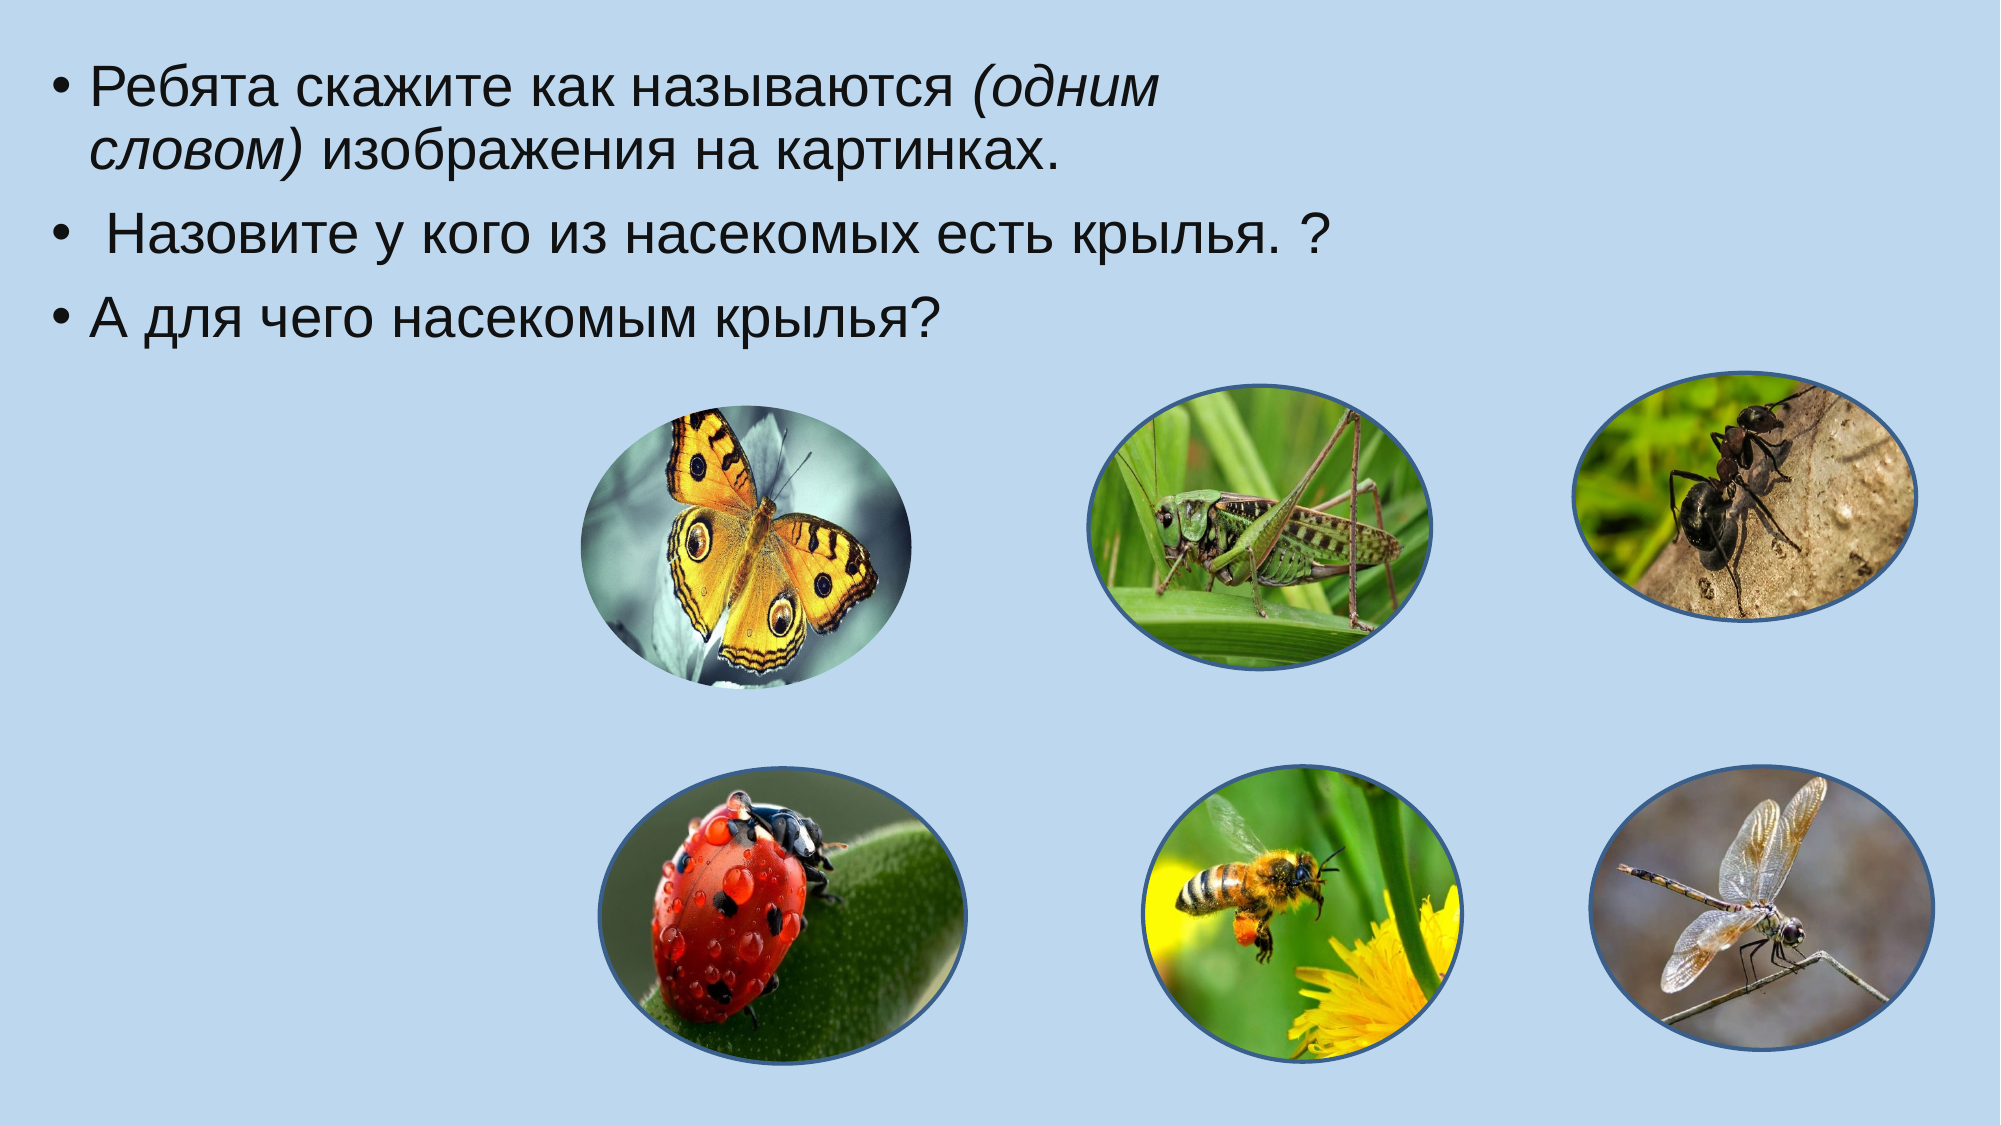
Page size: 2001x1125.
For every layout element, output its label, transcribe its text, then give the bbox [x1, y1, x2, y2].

text_box [1088, 385, 1432, 670]
text_box [1143, 766, 1462, 1062]
list Ребята скажите как называются (одним словом) изображения на картинках. Назовите у кого из насекомых есть крылья. ? А для чего насекомым крылья? [36, 48, 1762, 763]
text_box [580, 405, 912, 690]
text_box [1590, 766, 1934, 1050]
text_box [1573, 372, 1917, 621]
text_box [599, 768, 966, 1064]
